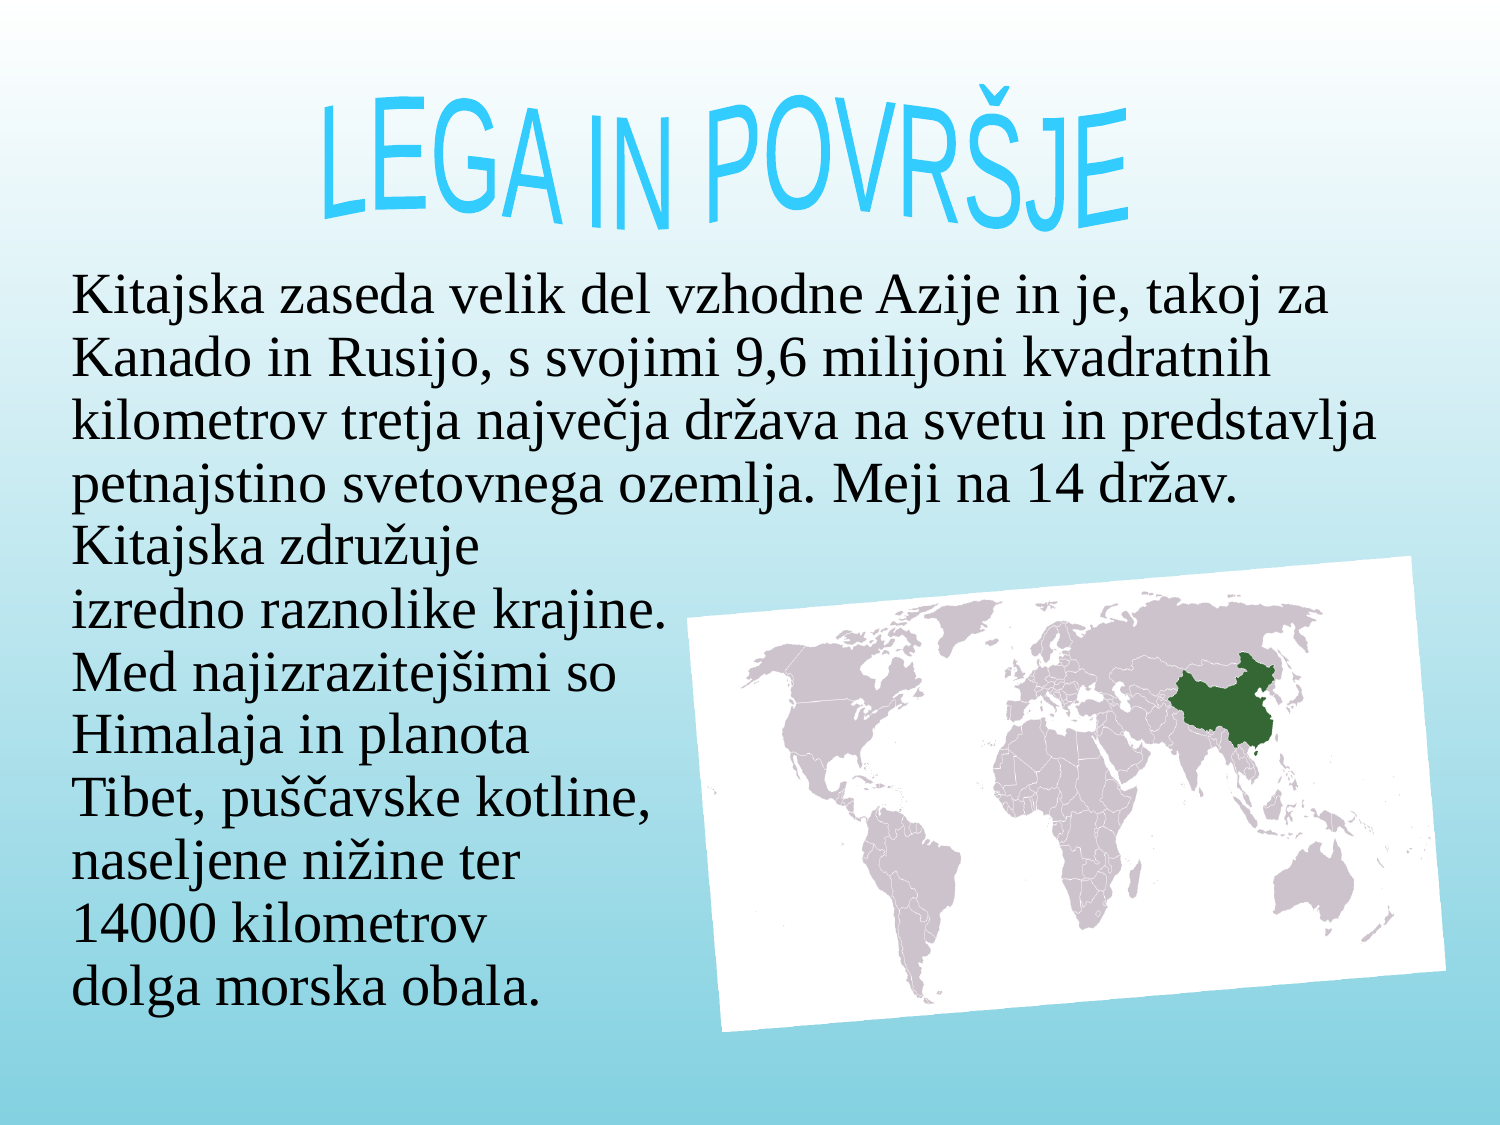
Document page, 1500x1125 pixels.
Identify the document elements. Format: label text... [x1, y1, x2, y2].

picture [687, 556, 1445, 1032]
list Kitajska zaseda velik del vzhodne Azije in je, takoj za Kanado in Rusijo, s svojimi 9,6 milijoni kvadratnih kilometrov tretja največja država na svetu in predstavlja petnajstino svetovnega ozemlja. Meji na 14 držav. Kitajska združuje izredno raznolike krajine. Med najizrazitejšimi so Himalaja in planota Tibet, puščavske kotline, naseljene nižine ter 14000 kilometrov dolga morska obala. [0, 255, 1394, 1076]
